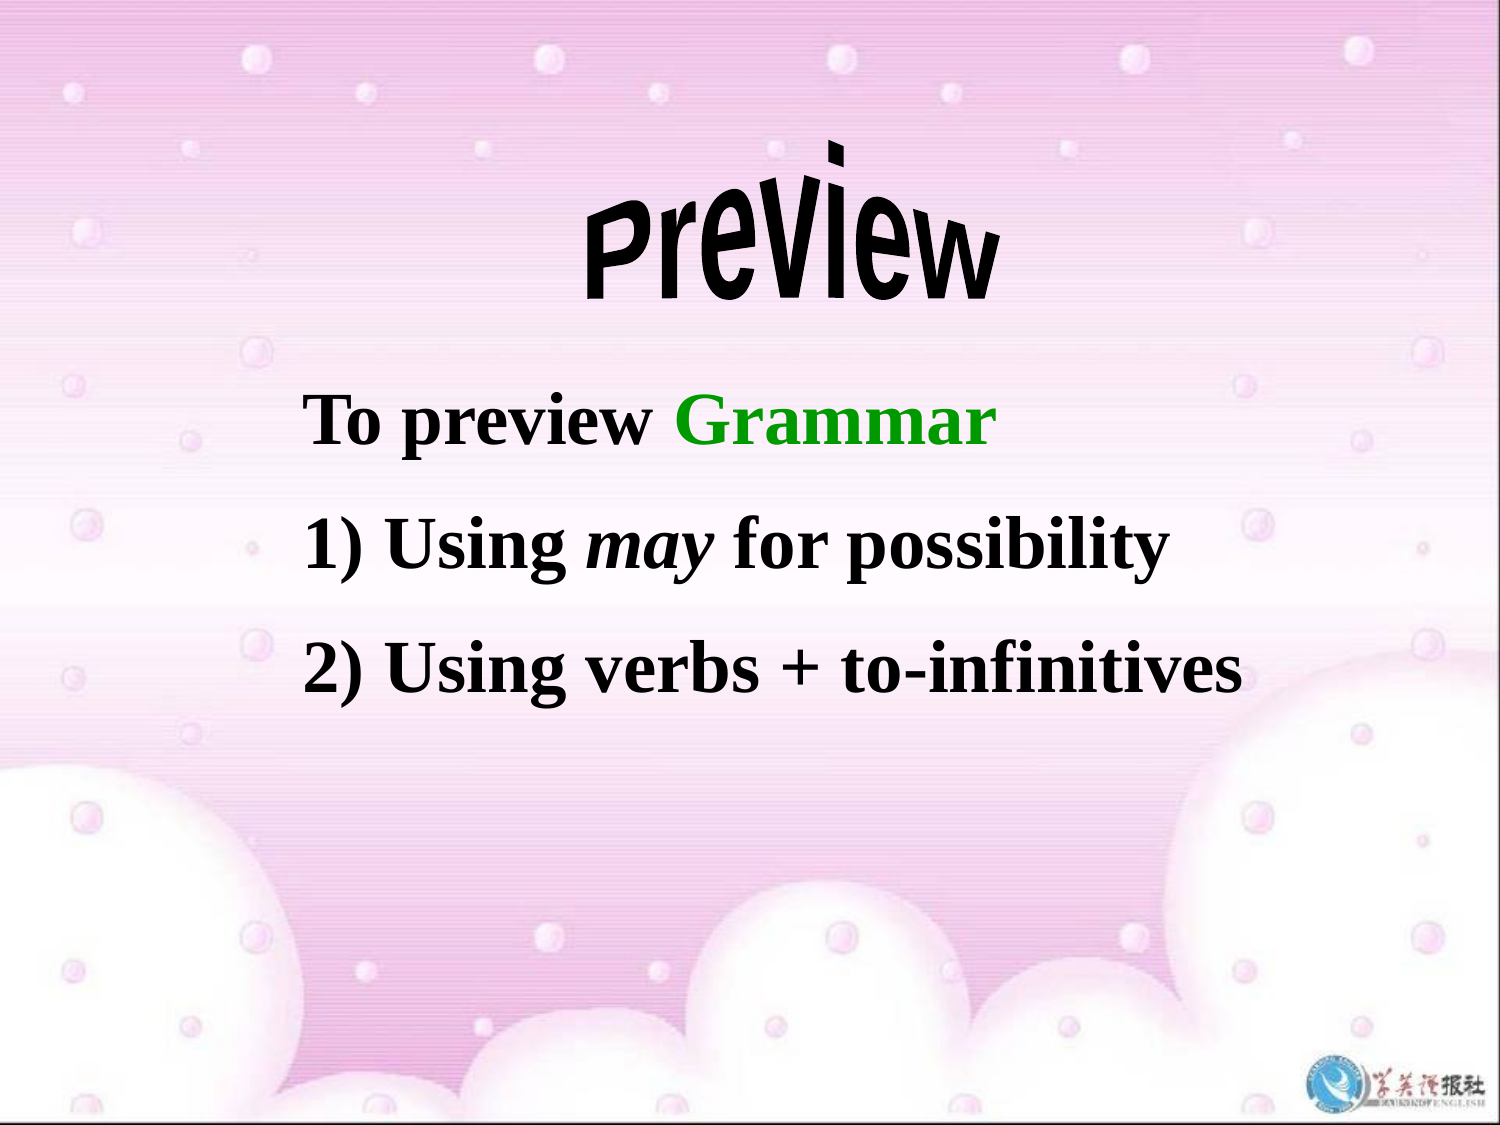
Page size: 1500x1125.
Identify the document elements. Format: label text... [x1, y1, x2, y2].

text_box To preview Grammar 1) Using may for possibility 2) Using verbs + to-infinitives [287, 362, 1363, 715]
picture [0, 0, 1500, 1125]
